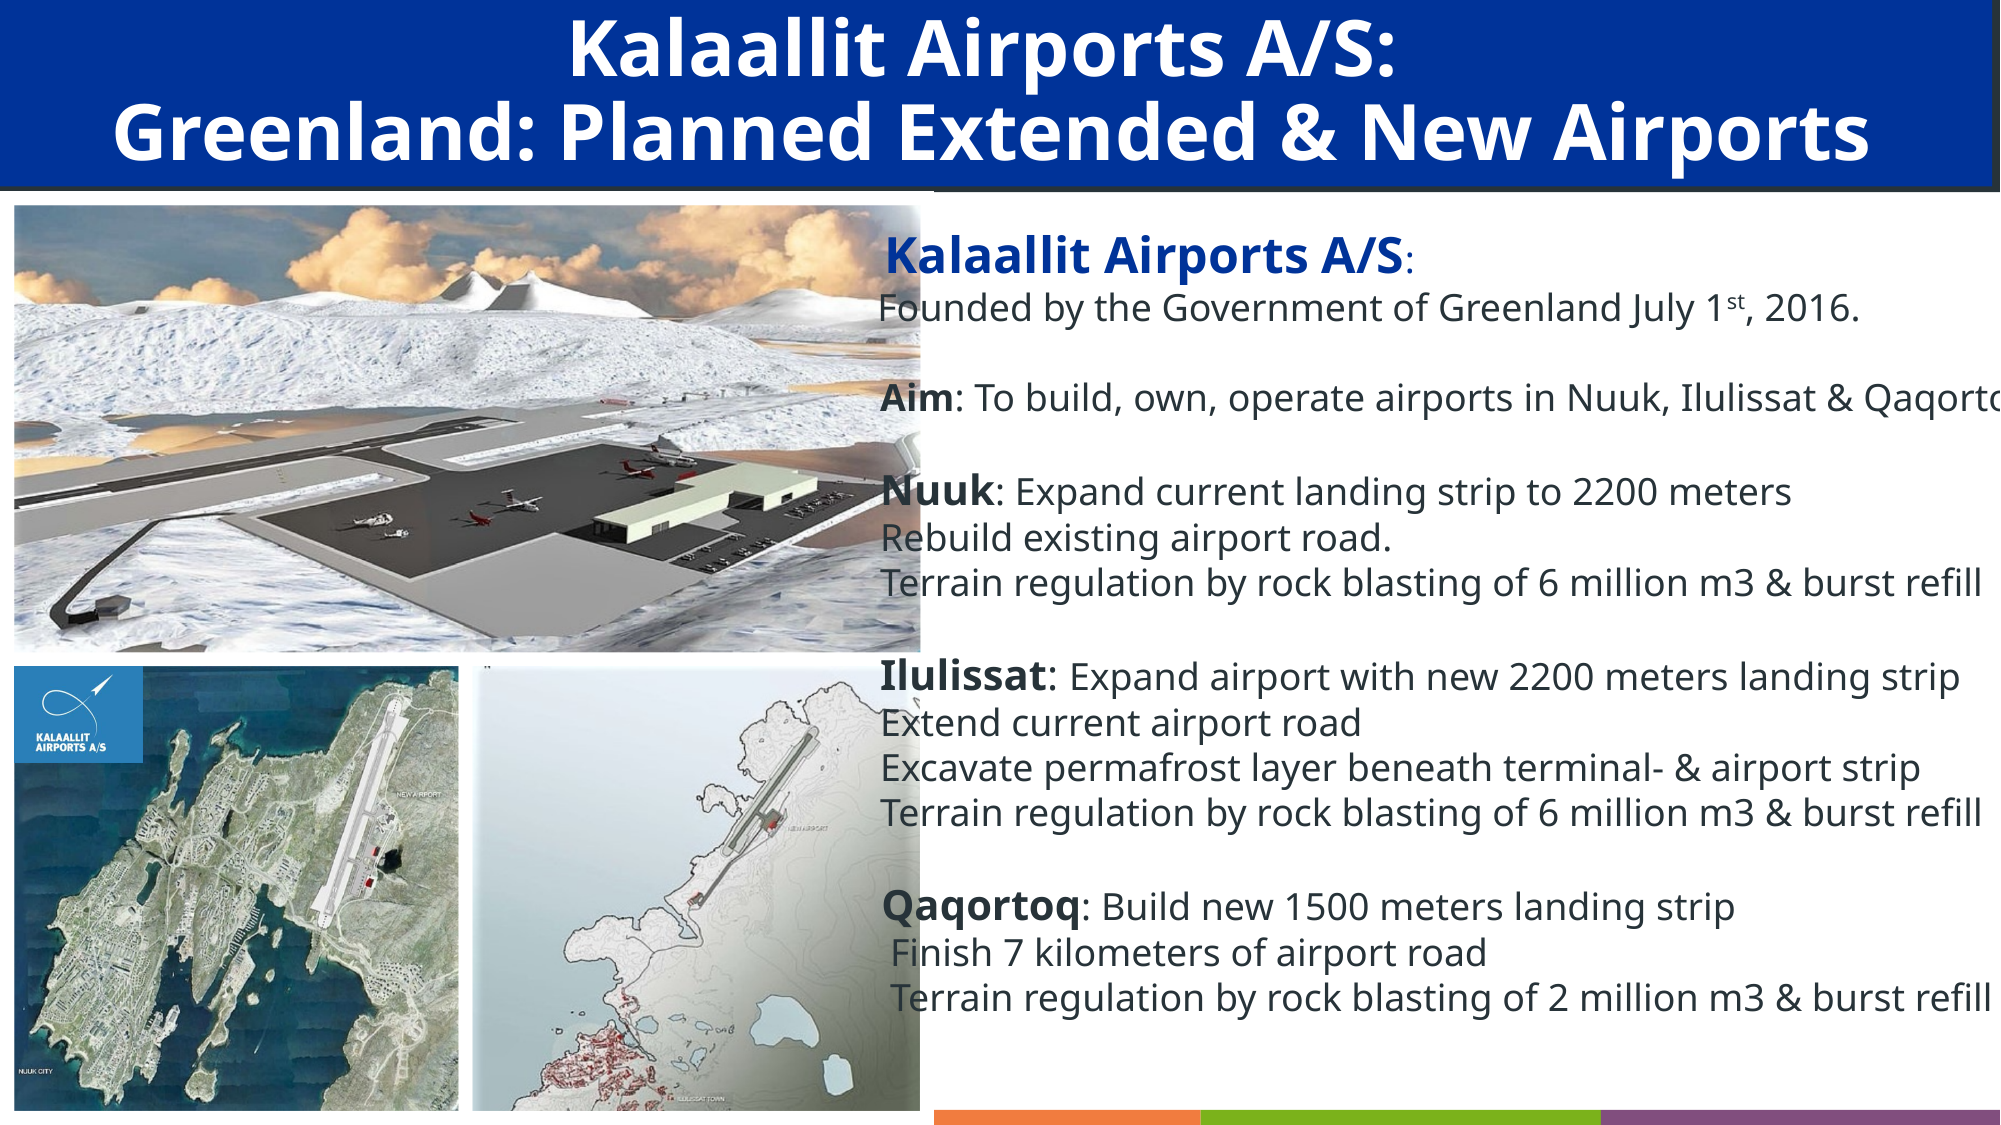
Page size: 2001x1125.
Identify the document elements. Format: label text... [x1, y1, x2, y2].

title Kalaallit Airports A/S: Greenland: Planned Extended & New Airports [0, 0, 1993, 187]
picture [0, 191, 934, 1125]
text_box Kalaallit Airports A/S: Founded by the Government of Greenland July 1st, 2016. Aim: To build, own, operate airports in Nuuk, Ilulissat & Qaqortoq Nuuk: Expand current landing strip to 2200 meters Rebuild existing airport road. Terrain regulation by rock blasting of 6 million m3 & burst refill Ilulissat: Expand airport with new 2200 meters landing strip Extend current airport road Excavate permafrost layer beneath terminal- & airport strip Terrain regulation by rock blasting of 6 million m3 & burst refill Qaqortoq: Build new 1500 meters landing strip Finish 7 kilometers of airport road Terrain regulation by rock blasting of 2 million m3 & burst refill [934, 216, 2000, 1125]
